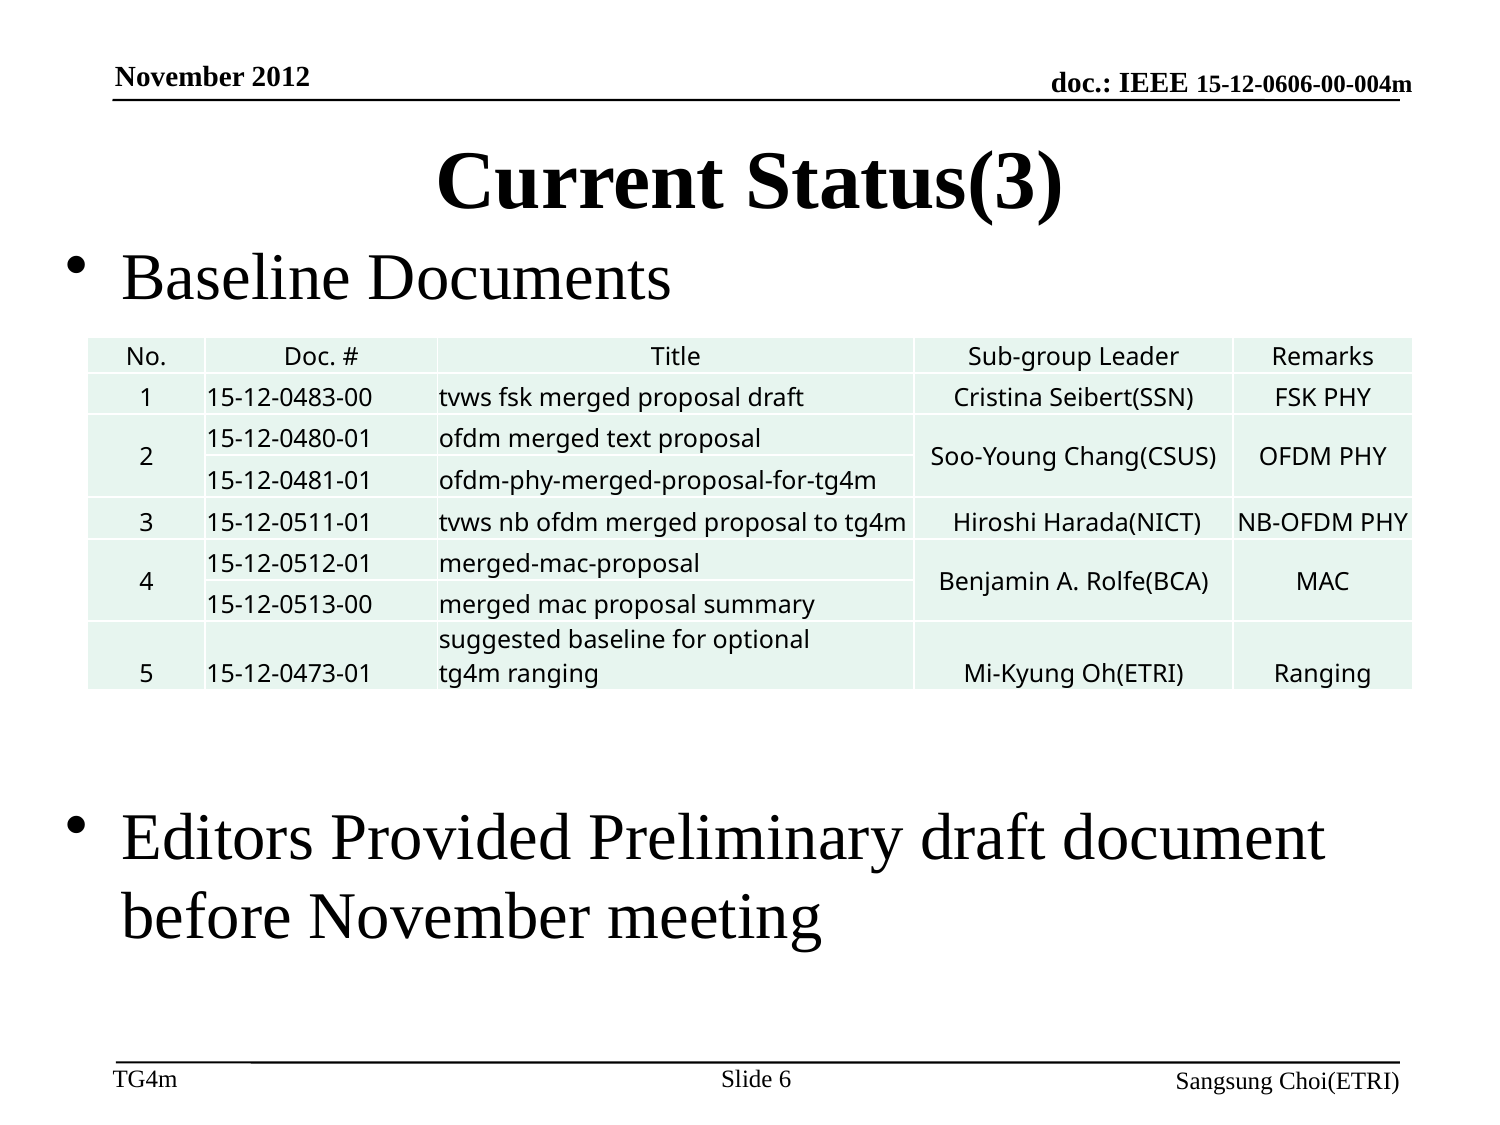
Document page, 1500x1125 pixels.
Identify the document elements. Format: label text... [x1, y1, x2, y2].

table_cell Cristina Seibert(SSN) [915, 374, 1232, 413]
table_cell 4 [88, 540, 204, 620]
table_cell NB-OFDM PHY [1234, 498, 1412, 538]
table_cell FSK PHY [1234, 374, 1412, 413]
table_cell MAC [1234, 540, 1412, 620]
table_cell tvws fsk merged proposal draft [438, 374, 913, 413]
table_cell ofdm-phy-merged-proposal-for-tg4m [438, 456, 913, 496]
table_cell Hiroshi Harada(NICT) [915, 498, 1232, 538]
table_cell 3 [88, 498, 204, 538]
table_cell Benjamin A. Rolfe(BCA) [915, 540, 1232, 620]
table_cell merged mac proposal summary [438, 581, 913, 620]
table_cell Soo-Young Chang(CSUS) [915, 415, 1232, 496]
table_cell ofdm merged text proposal [438, 415, 913, 454]
table_header No. [88, 338, 204, 372]
table_cell suggested baseline for optional tg4m ranging [438, 622, 913, 689]
table_cell 15-12-0512-01 [206, 540, 437, 579]
table_cell tvws nb ofdm merged proposal to tg4m [438, 498, 913, 538]
table_cell Ranging [1234, 622, 1412, 689]
table_header Remarks [1234, 338, 1412, 372]
table_cell 2 [88, 415, 204, 496]
table_header Doc. # [206, 338, 437, 372]
table_cell 15-12-0480-01 [206, 415, 437, 454]
table_cell 15-12-0481-01 [206, 456, 437, 496]
table_cell OFDM PHY [1234, 415, 1412, 496]
table_cell 15-12-0511-01 [206, 498, 437, 538]
table_cell 15-12-0473-01 [206, 622, 437, 689]
table_cell 15-12-0513-00 [206, 581, 437, 620]
table_header Sub-group Leader [915, 338, 1232, 372]
list Baseline Documents Editors Provided Preliminary draft document before November meeting [49, 224, 1476, 1063]
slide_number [99, 49, 413, 91]
table_cell 5 [88, 622, 204, 689]
table_cell Mi-Kyung Oh(ETRI) [915, 622, 1232, 689]
footer Sangsung Choi(ETRI) [999, 1064, 1401, 1096]
table_cell 1 [88, 374, 204, 413]
table_header Title [438, 338, 913, 372]
table_cell 15-12-0483-00 [206, 374, 437, 413]
table_cell merged-mac-proposal [438, 540, 913, 579]
title Current Status(3) [112, 112, 1388, 224]
slide_number Slide 6 [712, 1061, 800, 1093]
